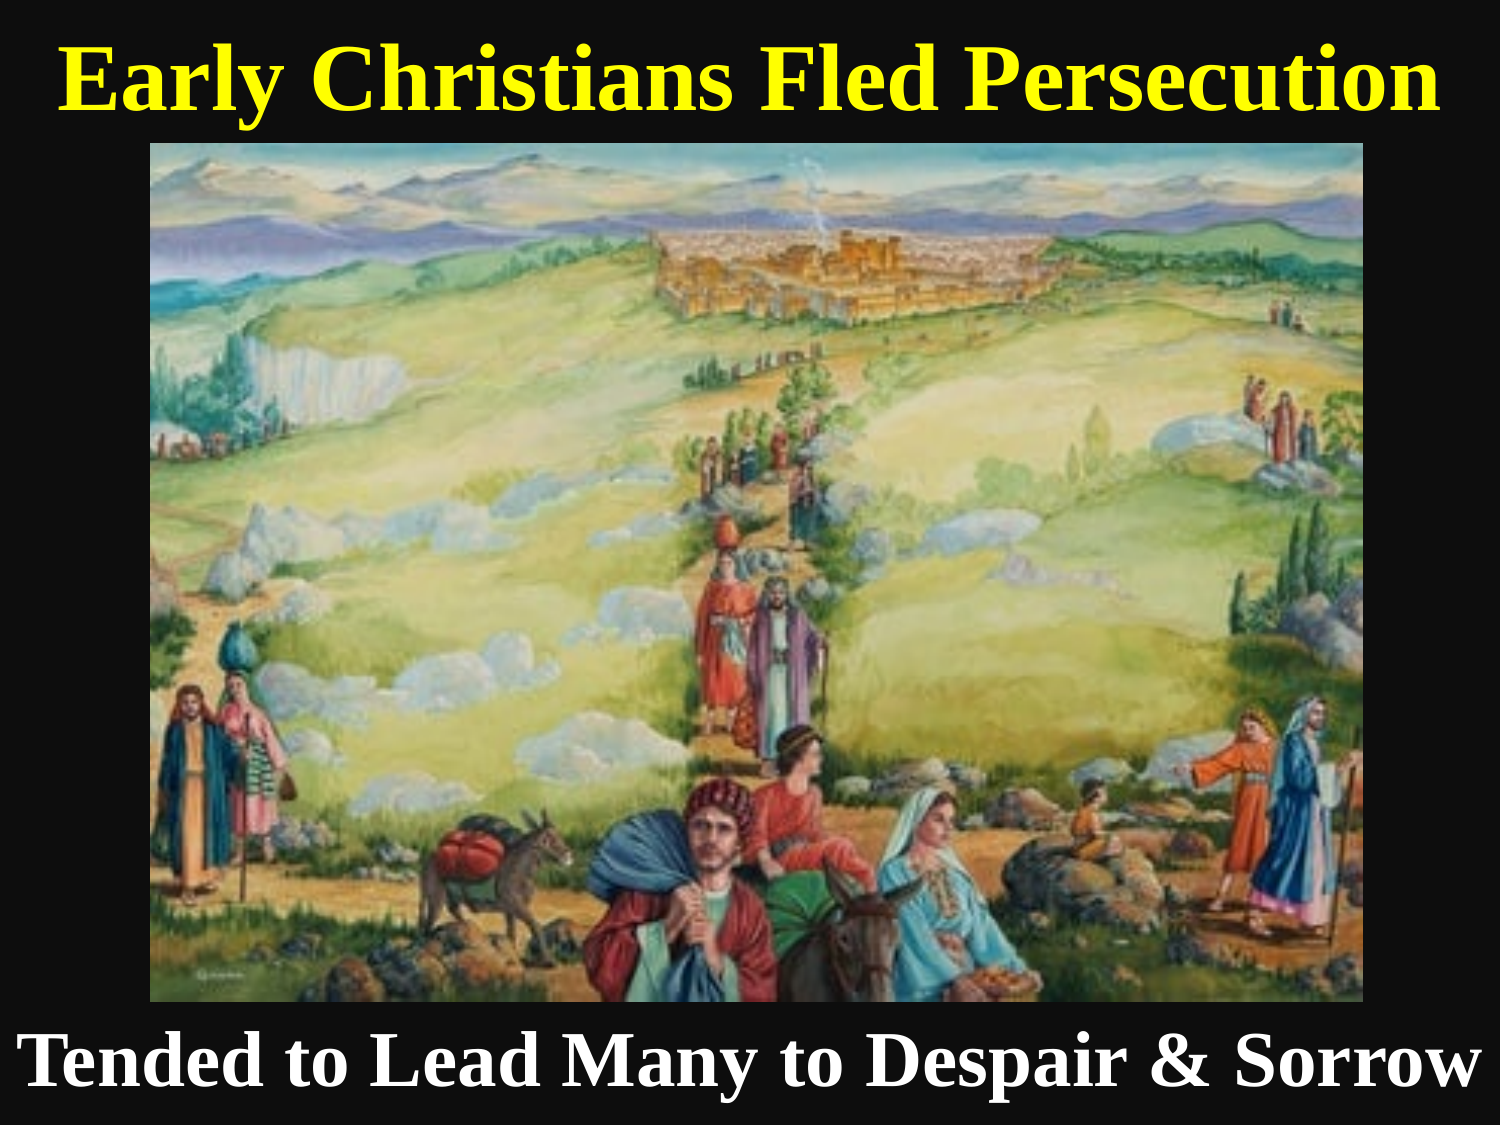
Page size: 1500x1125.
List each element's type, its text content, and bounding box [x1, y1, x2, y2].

text_box Tended to Lead Many to Despair & Sorrow [0, 999, 1500, 1110]
title Early Christians Fled Persecution [0, 0, 1500, 144]
picture [149, 143, 1363, 1002]
